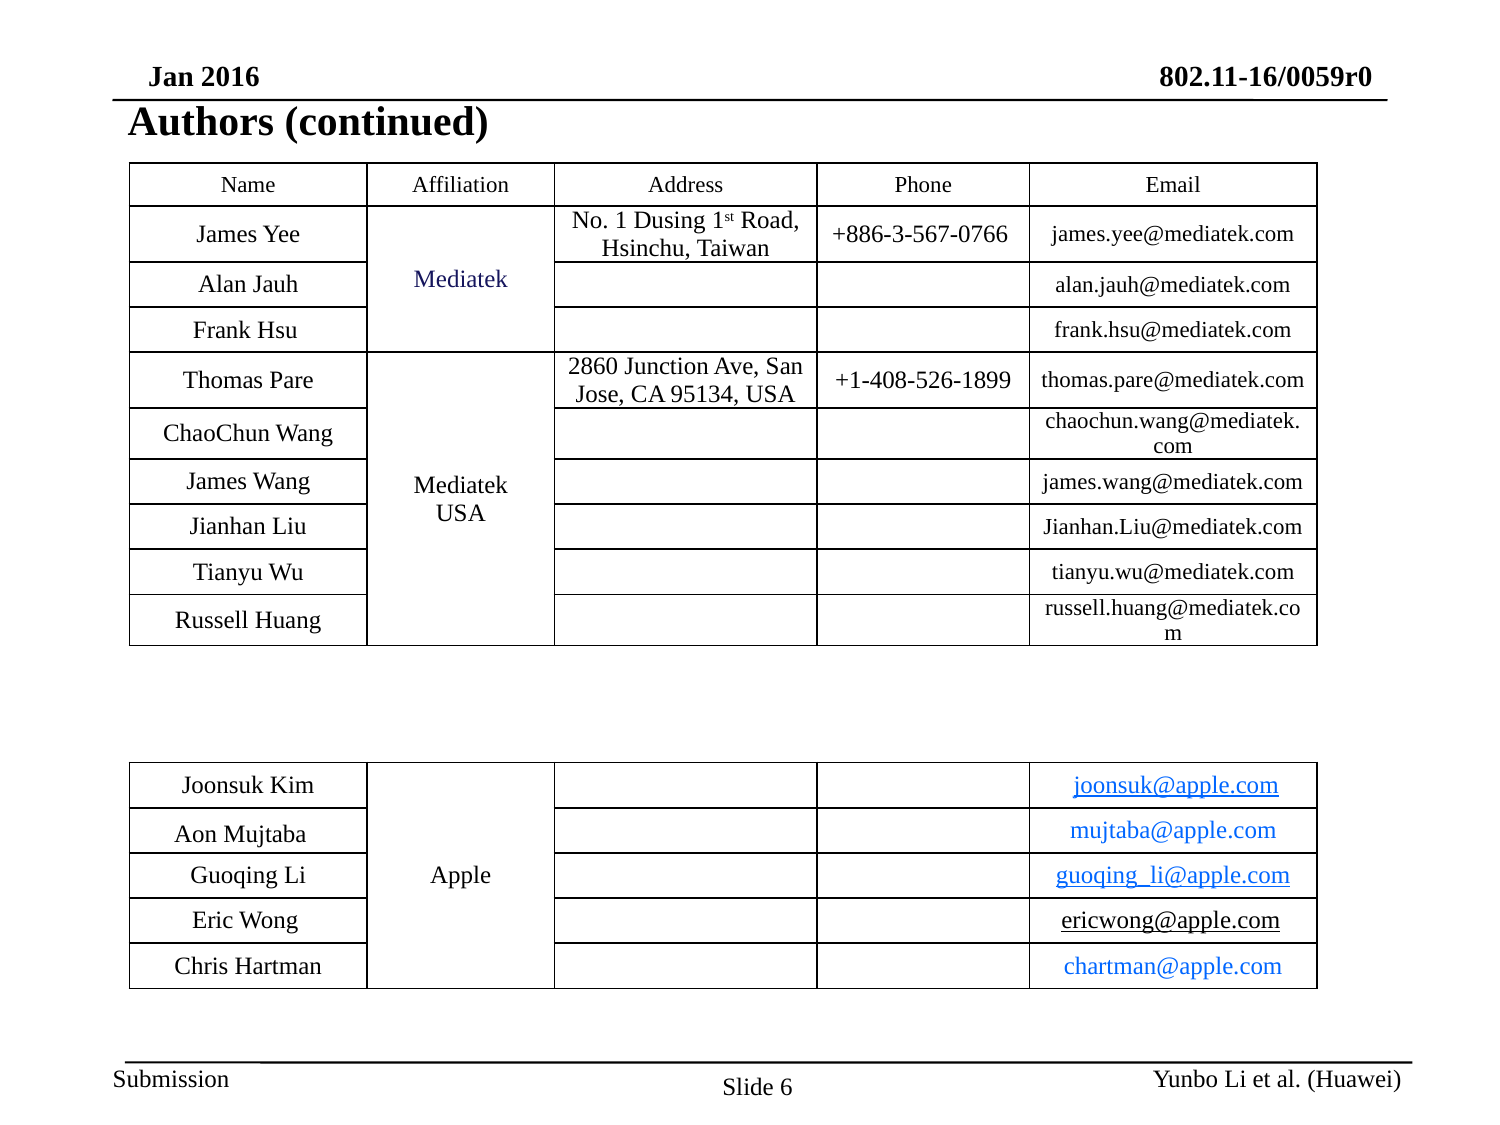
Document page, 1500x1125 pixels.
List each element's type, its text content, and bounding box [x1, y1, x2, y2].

table_cell Aon Mujtaba [130, 809, 366, 852]
table_cell Mediatek [368, 207, 554, 351]
table_cell [555, 595, 816, 645]
table_cell [555, 550, 816, 594]
table_header [818, 763, 1029, 807]
table_header Address [555, 164, 816, 205]
table_header Affiliation [368, 164, 554, 205]
table_cell russell.huang@mediatek.com [1030, 595, 1316, 645]
table_header Joonsuk Kim [130, 763, 366, 807]
table_cell [818, 550, 1029, 594]
table_cell Jianhan.Liu@mediatek.com [1030, 505, 1316, 548]
table_cell James Yee [130, 207, 366, 261]
table_cell [555, 308, 816, 351]
table_cell [818, 308, 1029, 351]
table_cell [555, 505, 816, 548]
table_cell Guoqing Li [130, 854, 366, 897]
table_cell Jianhan Liu [130, 505, 366, 548]
table_cell guoqing_li@apple.com [1030, 854, 1316, 897]
table_cell [555, 854, 816, 897]
table_cell [555, 944, 816, 988]
table_cell Chris Hartman [130, 944, 366, 988]
slide_number Slide 6 [713, 1069, 802, 1101]
table_cell Tianyu Wu [130, 550, 366, 594]
table_cell ericwong@apple.com [1030, 899, 1316, 942]
table_cell james.wang@mediatek.com [1030, 460, 1316, 503]
table_cell Alan Jauh [130, 263, 366, 306]
table_cell chartman@apple.com [1030, 944, 1316, 988]
table_cell +886-3-567-0766 [818, 207, 1029, 261]
table_header Email [1030, 164, 1316, 205]
table_cell [818, 460, 1029, 503]
table_cell Thomas Pare [130, 353, 366, 407]
table_cell No. 1 Dusing 1st Road, Hsinchu, Taiwan [555, 207, 816, 261]
table_cell Eric Wong [130, 899, 366, 942]
table_header Phone [818, 164, 1029, 205]
table_cell alan.jauh@mediatek.com [1030, 263, 1316, 306]
table_cell thomas.pare@mediatek.com [1030, 353, 1316, 407]
table_header Apple [368, 763, 554, 988]
table_header [555, 763, 816, 807]
table_cell Russell Huang [130, 595, 366, 645]
table_cell tianyu.wu@mediatek.com [1030, 550, 1316, 594]
table_cell [555, 809, 816, 852]
table_header joonsuk@apple.com [1030, 763, 1316, 807]
table_cell [555, 899, 816, 942]
table_cell james.yee@mediatek.com [1030, 207, 1316, 261]
footer Yunbo Li et al. (Huawei) [949, 1061, 1402, 1093]
table_cell mujtaba@apple.com [1030, 809, 1316, 852]
table_cell Mediatek USA [368, 353, 554, 645]
table_header Name [130, 164, 366, 205]
table_cell [818, 505, 1029, 548]
table_cell [818, 263, 1029, 306]
table_cell 2860 Junction Ave, San Jose, CA 95134, USA [555, 353, 816, 407]
table_cell +1-408-526-1899 [818, 353, 1029, 407]
table_cell [555, 409, 816, 458]
table_cell [818, 899, 1029, 942]
table_cell [555, 460, 816, 503]
table_cell [818, 809, 1029, 852]
table_cell James Wang [130, 460, 366, 503]
table_cell [818, 595, 1029, 645]
table_cell [818, 409, 1029, 458]
table_cell frank.hsu@mediatek.com [1030, 308, 1316, 351]
title Authors (continued) [112, 99, 1388, 138]
table_cell [555, 263, 816, 306]
table_cell [818, 854, 1029, 897]
table_cell [818, 944, 1029, 988]
table_cell Frank Hsu [130, 308, 366, 351]
table_cell chaochun.wang@mediatek.com [1030, 409, 1316, 458]
table_cell ChaoChun Wang [130, 409, 366, 458]
